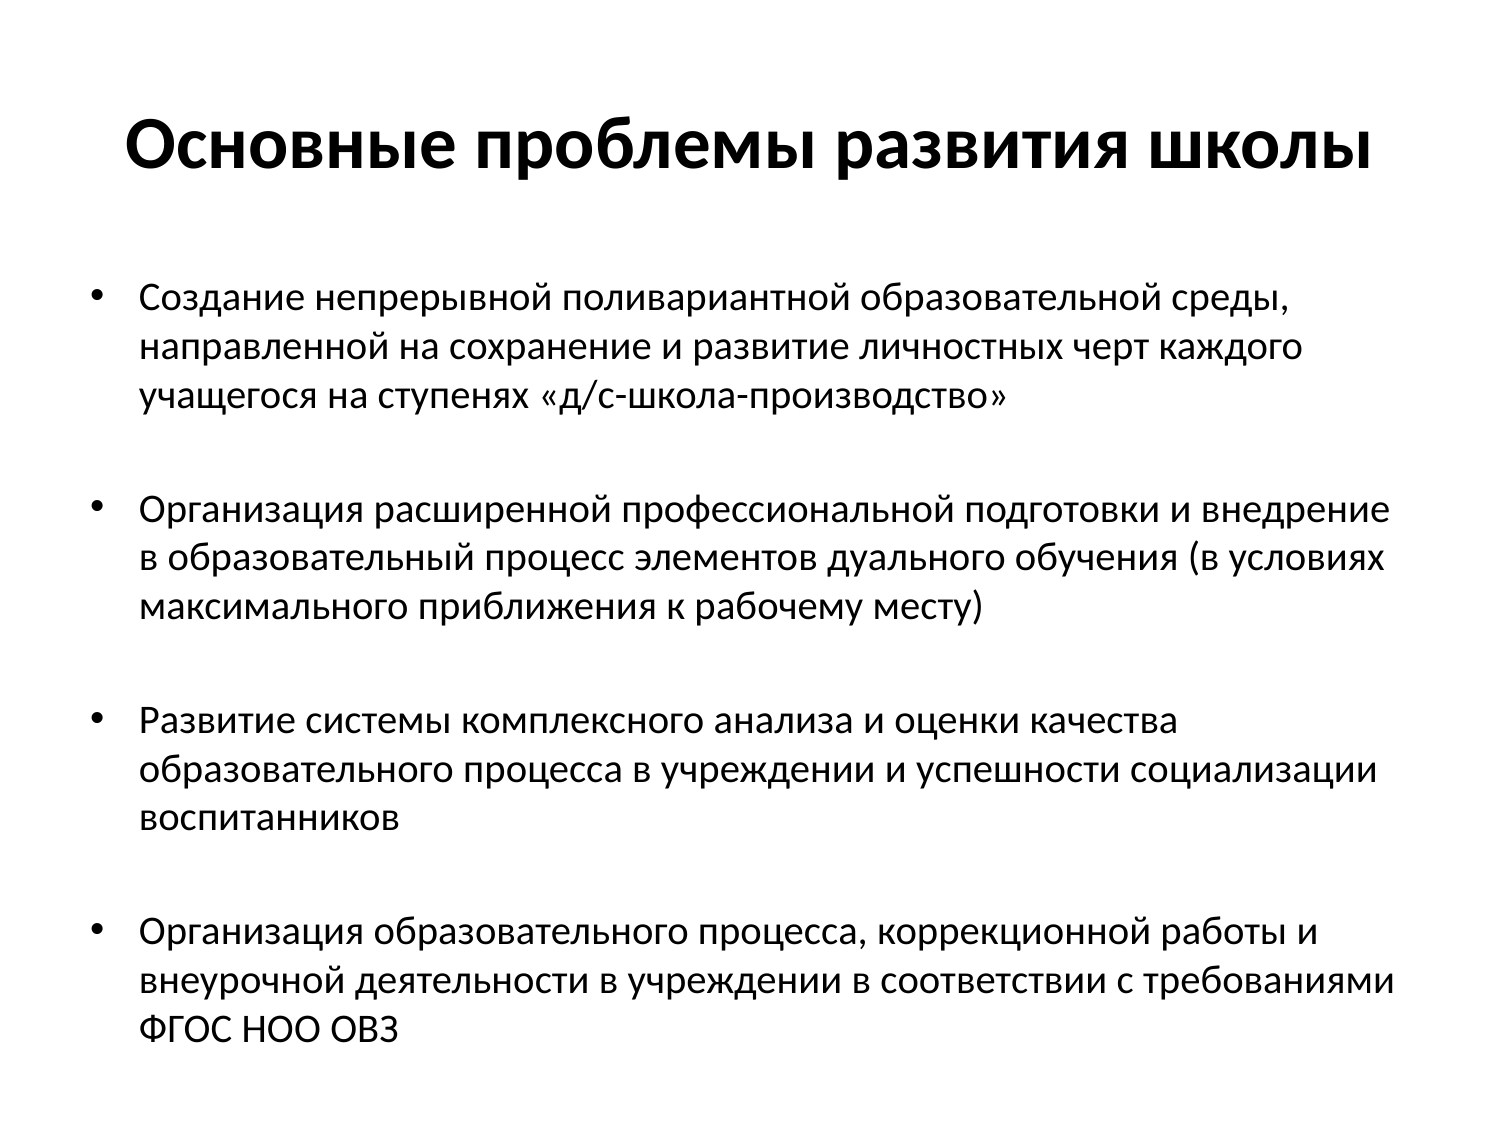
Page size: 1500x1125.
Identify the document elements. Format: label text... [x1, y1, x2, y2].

list Создание непрерывной поливариантной образовательной среды, направленной на сохранение и развитие личностных черт каждого учащегося на ступенях «д/с-школа-производство» Организация расширенной профессиональной подготовки и внедрение в образовательный процесс элементов дуального обучения (в условиях максимального приближения к рабочему месту) Развитие системы комплексного анализа и оценки качества образовательного процесса в учреждении и успешности социализации воспитанников Организация образовательного процесса, коррекционной работы и внеурочной деятельности в учреждении в соответствии с требованиями ФГОС НОО ОВЗ [75, 262, 1425, 1079]
title Основные проблемы развития школы [75, 45, 1425, 233]
